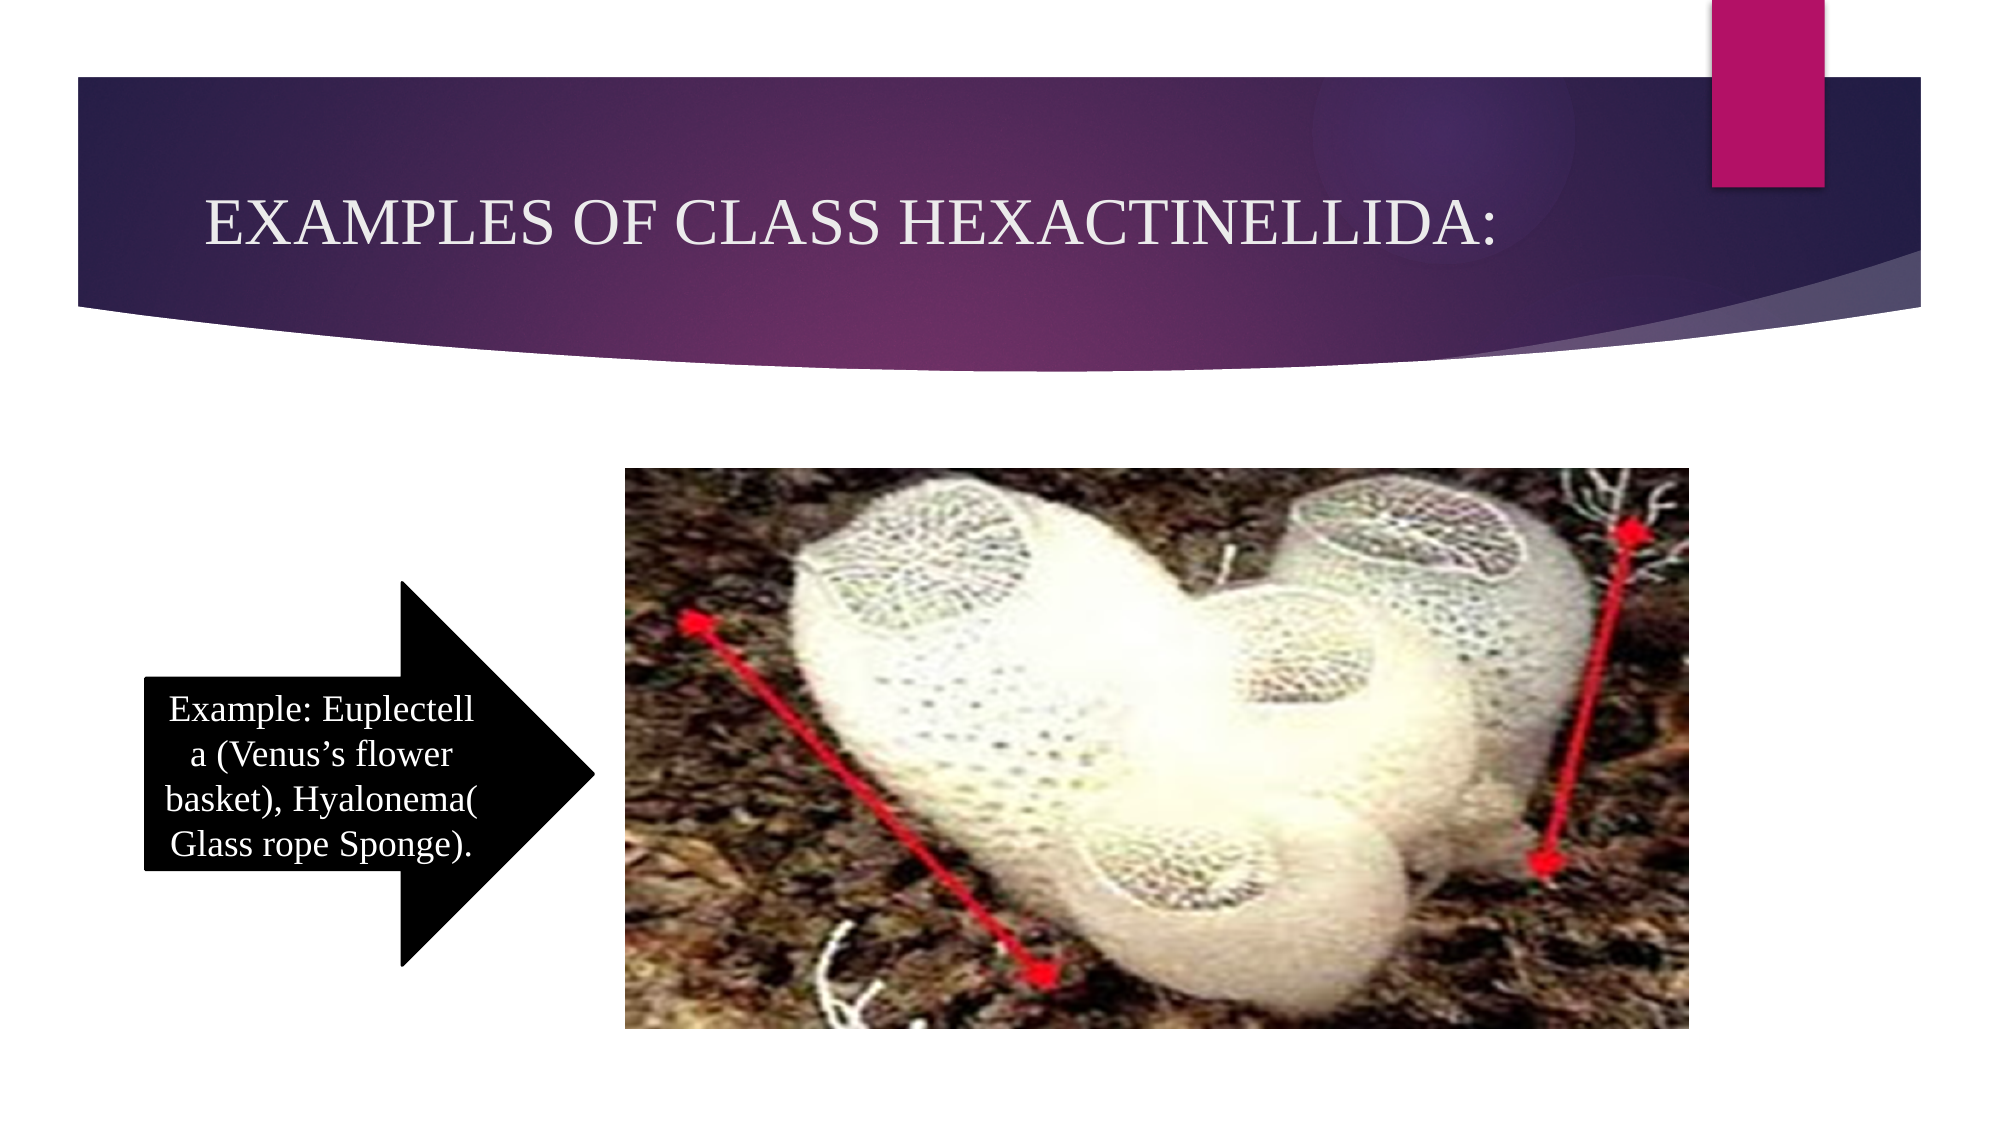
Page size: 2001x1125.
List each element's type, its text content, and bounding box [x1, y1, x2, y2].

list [624, 468, 1689, 1029]
text_box Example: Euplectella (Venus’s flower basket), Hyalonema(Glass rope Sponge). [144, 581, 595, 967]
title EXAMPLES OF CLASS HEXACTINELLIDA: [189, 159, 1627, 276]
